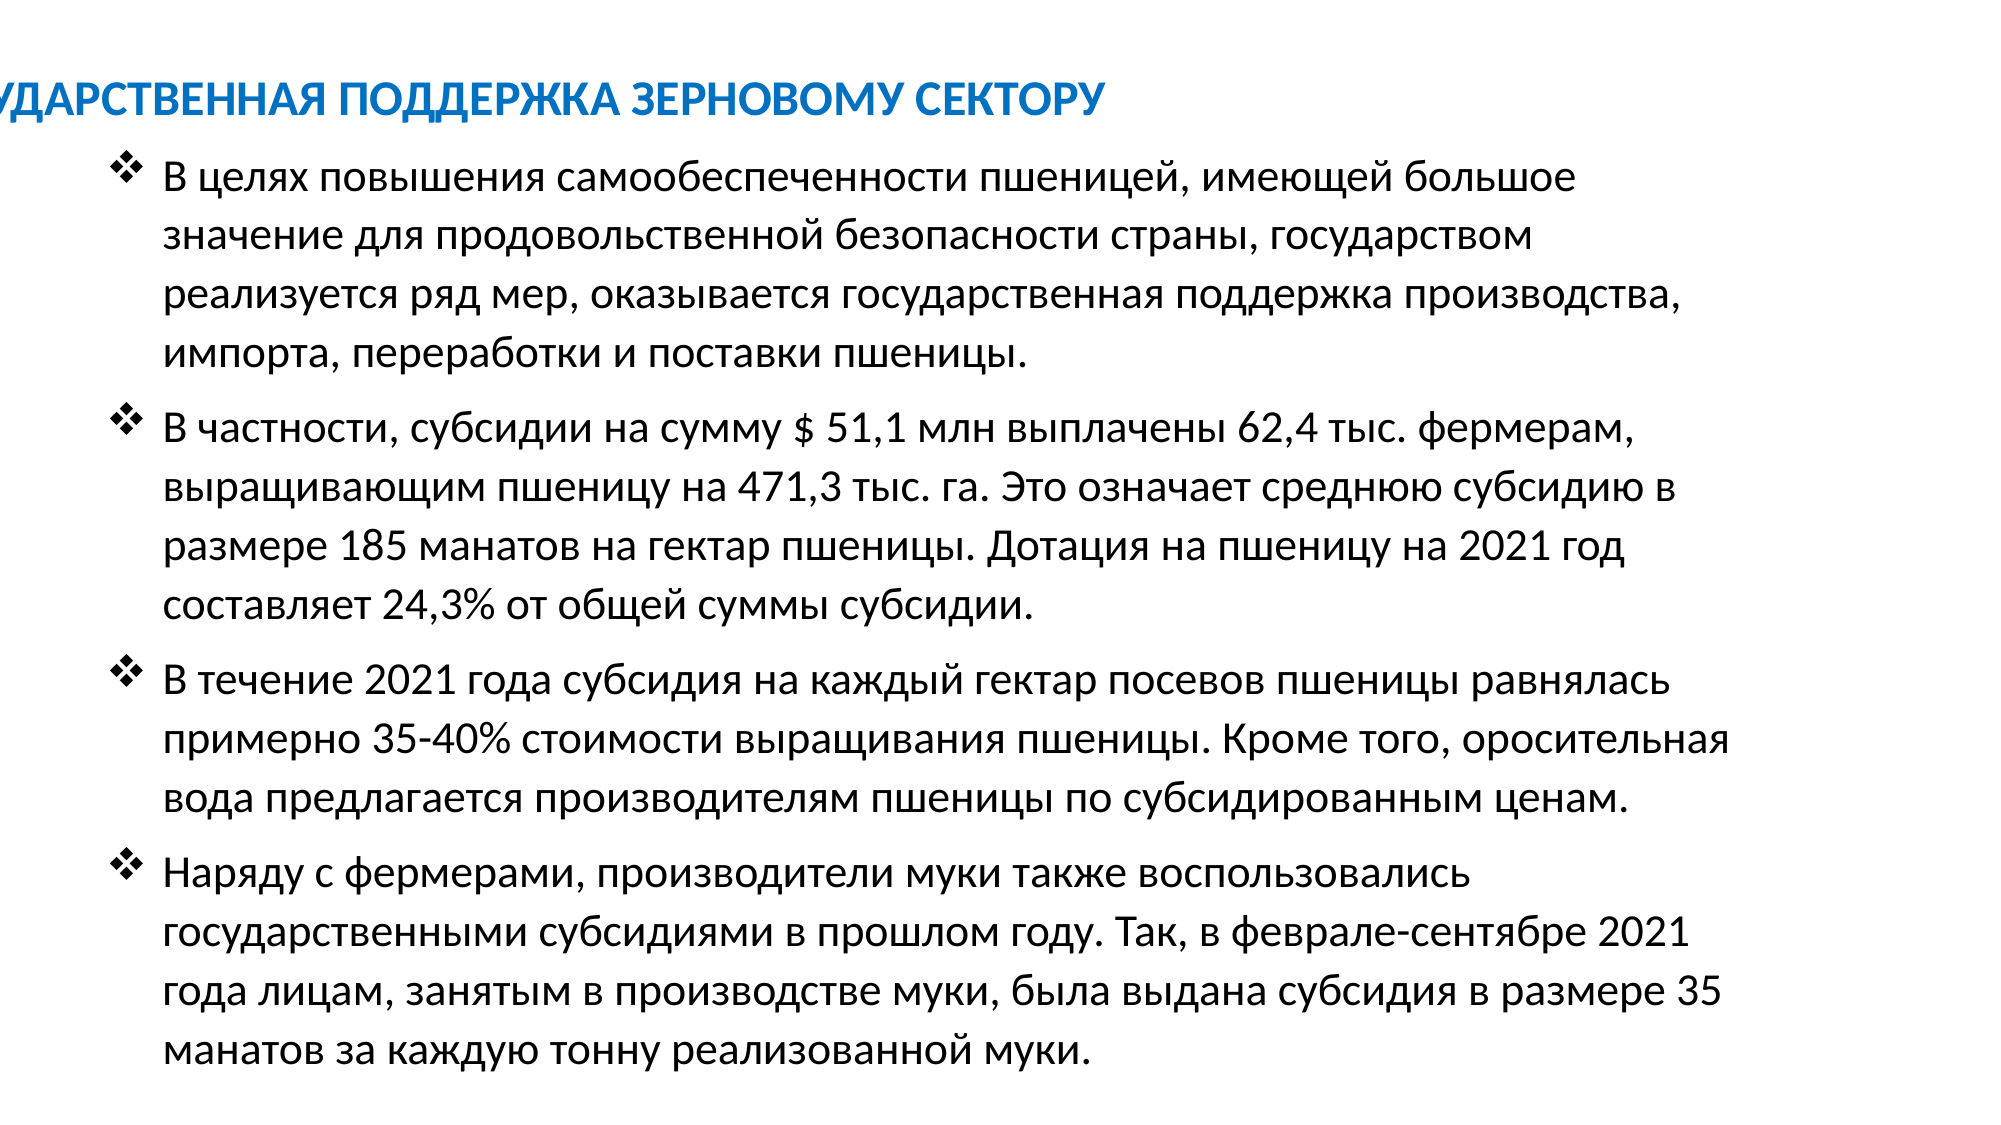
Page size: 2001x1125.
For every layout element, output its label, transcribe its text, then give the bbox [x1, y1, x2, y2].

text_box ГОСУДАРСТВЕННАЯ ПОДДЕРЖКА ЗЕРНОВОМУ СЕКТОРУ [0, 58, 1121, 133]
text_box В целях повышения самообеспеченности пшеницей, имеющей большое значение для продовольственной безопасности страны, государством реализуется ряд мер, оказывается государственная поддержка производства, импорта, переработки и поставки пшеницы. В частности, субсидии на сумму $ 51,1 млн выплачены 62,4 тыс. фермерам, выращивающим пшеницу на 471,3 тыс. га. Это означает среднюю субсидию в размере 185 манатов на гектар пшеницы. Дотация на пшеницу на 2021 год составляет 24,3% от общей суммы субсидии. В течение 2021 года субсидия на каждый гектар посевов пшеницы равнялась примерно 35-40% стоимости выращивания пшеницы. Кроме того, оросительная вода предлагается производителям пшеницы по субсидированным ценам. Наряду с фермерами, производители муки также воспользовались государственными субсидиями в прошлом году. Так, в феврале-сентябре 2021 года лицам, занятым в производстве муки, была выдана субсидия в размере 35 манатов за каждую тонну реализованной муки. [53, 133, 1753, 1081]
